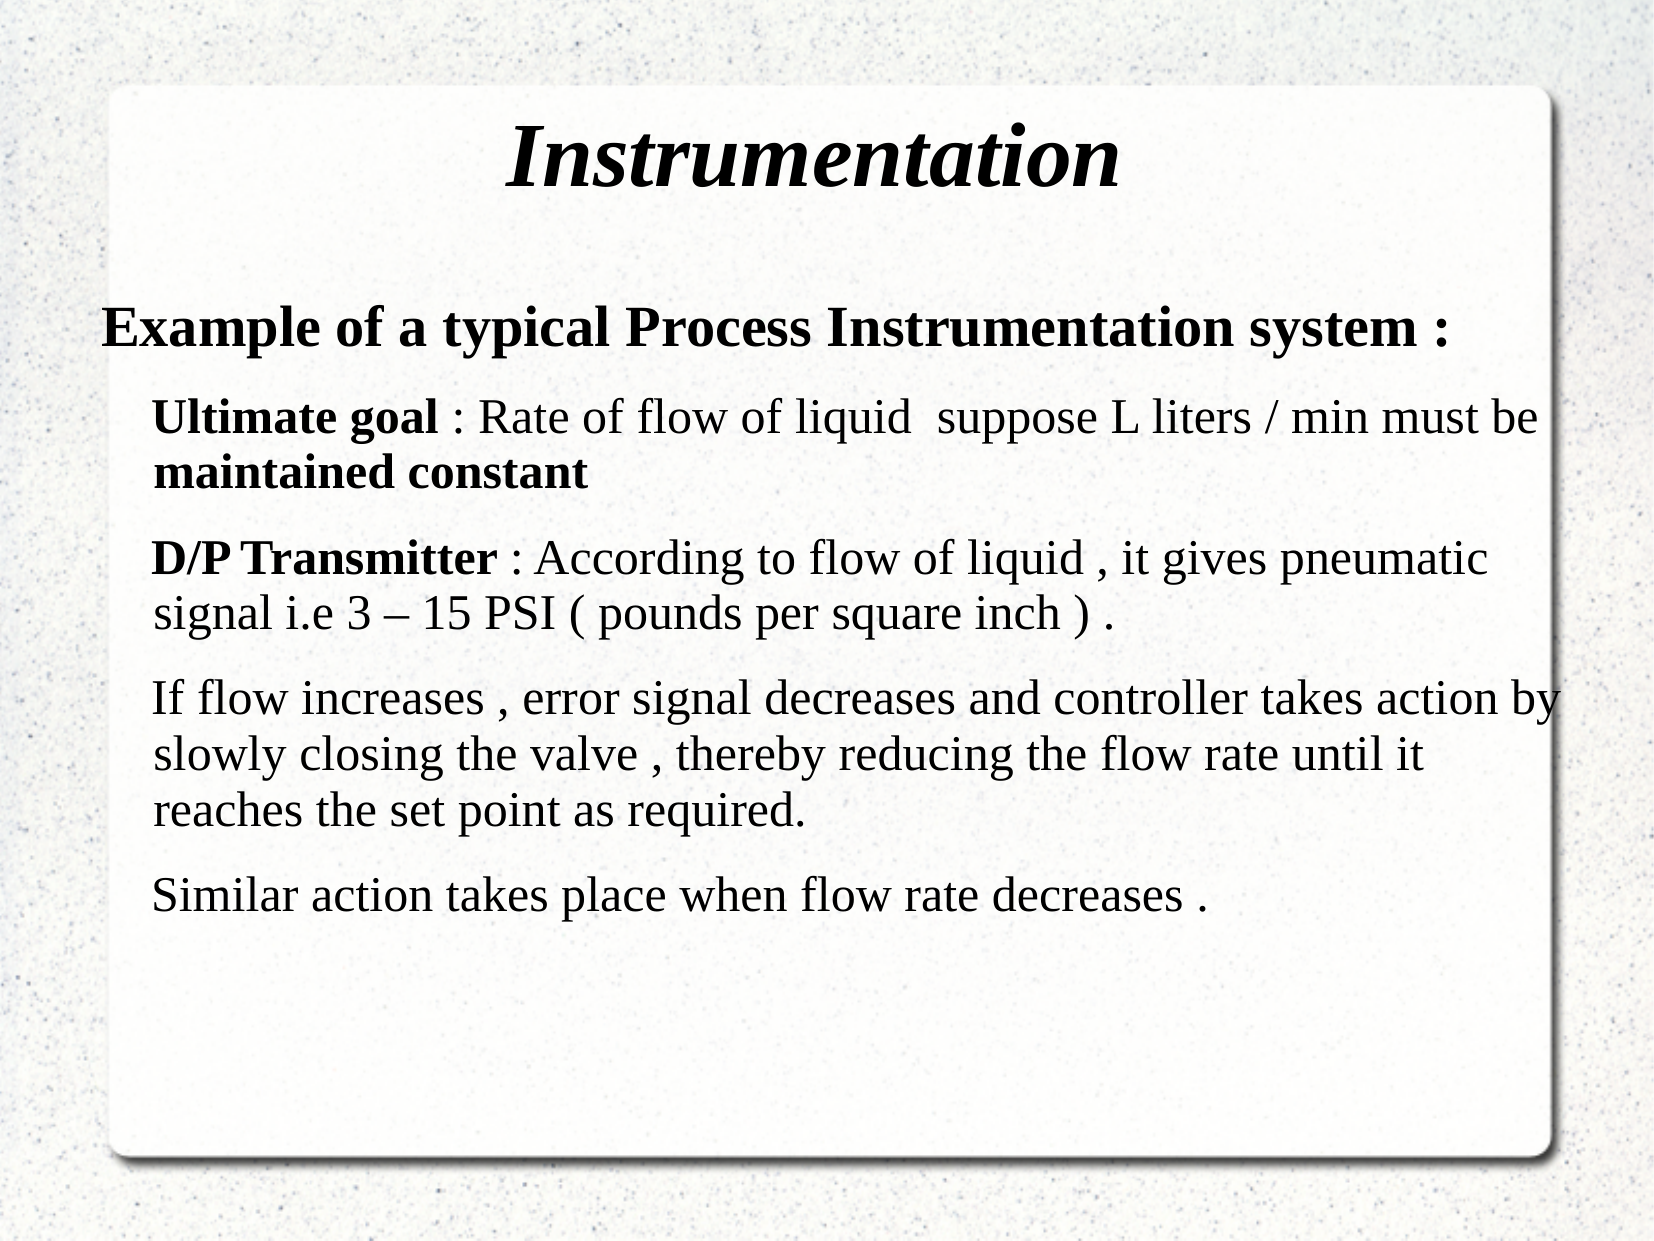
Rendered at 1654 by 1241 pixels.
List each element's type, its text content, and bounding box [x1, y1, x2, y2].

picture [0, 0, 1654, 1241]
title Instrumentation [82, 49, 1571, 257]
list Example of a typical Process Instrumentation system : Ultimate goal : Rate of flow of liquid suppose L liters / min must be maintained constant D/P Transmitter : According to flow of liquid , it gives pneumatic signal i.e 3 – 15 PSI ( pounds per square inch ) . If flow increases , error signal decreases and controller takes action by slowly closing the valve , thereby reducing the flow rate until it reaches the set point as required. Similar action takes place when flow rate decreases . [82, 289, 1571, 1241]
